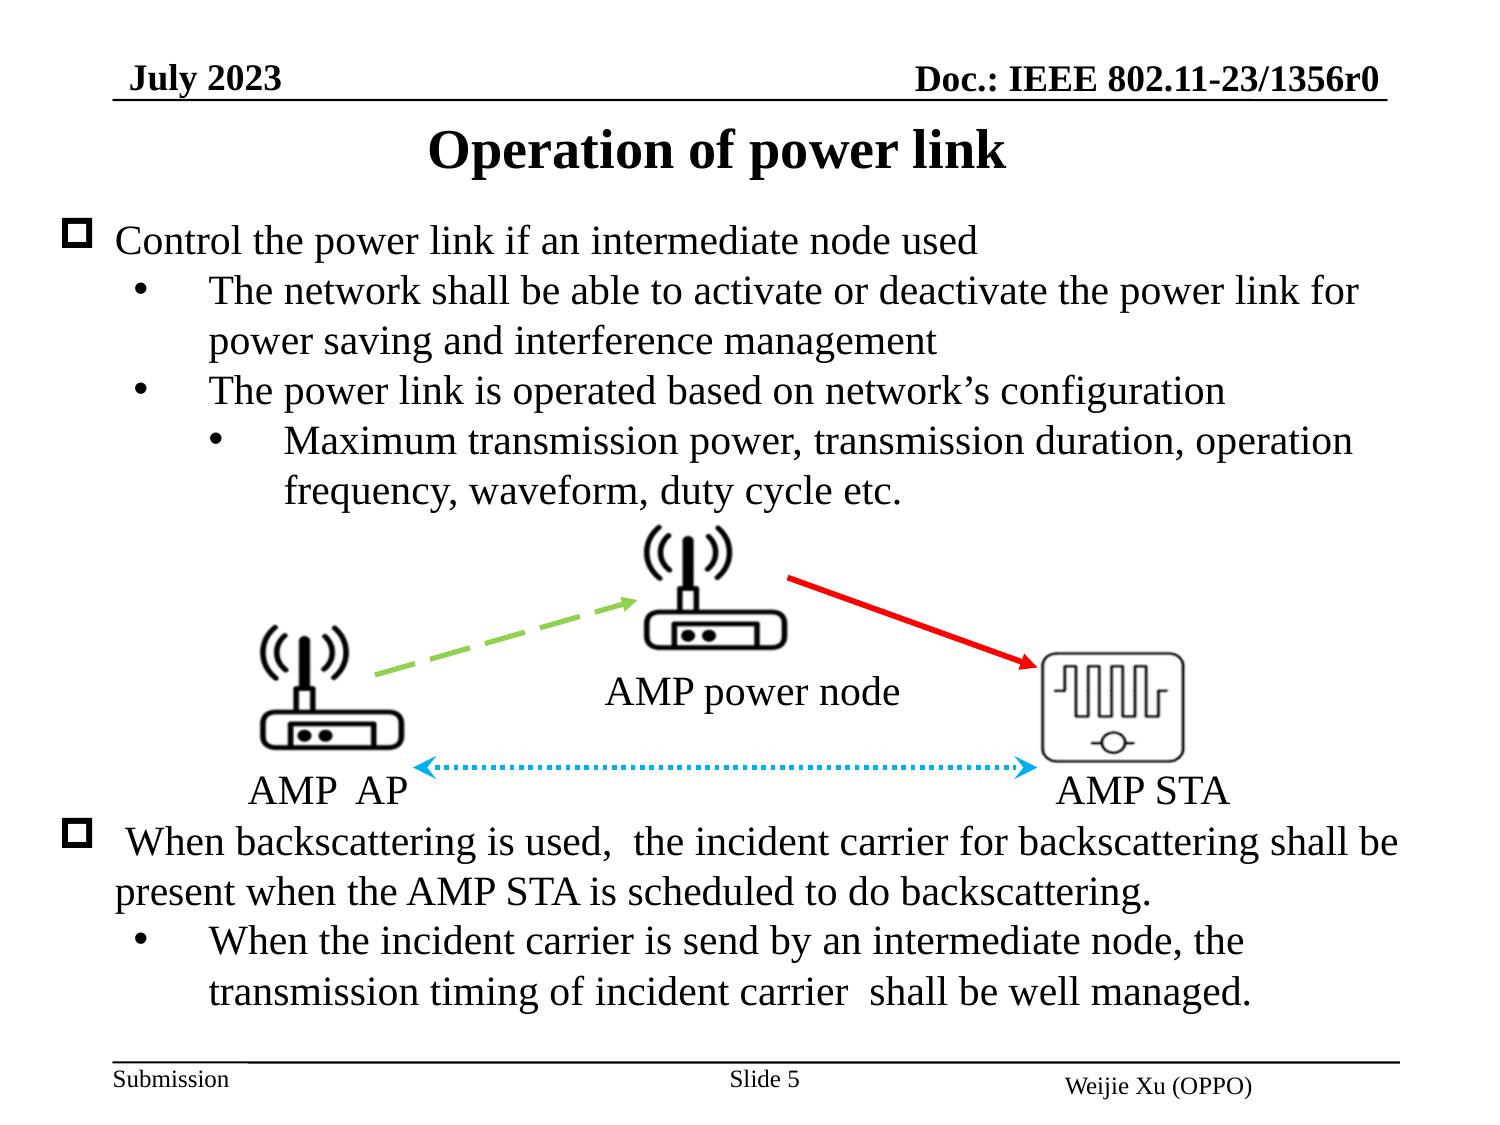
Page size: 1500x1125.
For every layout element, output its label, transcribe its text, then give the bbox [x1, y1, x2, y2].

text_box Operation of power link [62, 112, 1400, 193]
text_box Weijie Xu (OPPO) [1050, 1062, 1402, 1093]
text_box Slide 5 [712, 1062, 800, 1122]
text_box Doc.: IEEE 802.11-23/1356r0 [899, 46, 1413, 107]
text_box July 2023 [114, 45, 493, 100]
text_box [374, 599, 638, 676]
picture [1037, 649, 1188, 767]
picture [619, 487, 797, 668]
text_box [787, 577, 1038, 668]
text_box Control the power link if an intermediate node used The network shall be able to activate or deactivate the power link for power saving and interference management The power link is operated based on network’s configuration Maximum transmission power, transmission duration, operation frequency, waveform, duty cycle etc. AMP power node AMP AP AMP STA When backscattering is used, the incident carrier for backscattering shall be present when the AMP STA is scheduled to do backscattering. When the incident carrier is send by an intermediate node, the transmission timing of incident carrier shall be well managed. [43, 205, 1457, 1021]
picture [236, 587, 414, 768]
